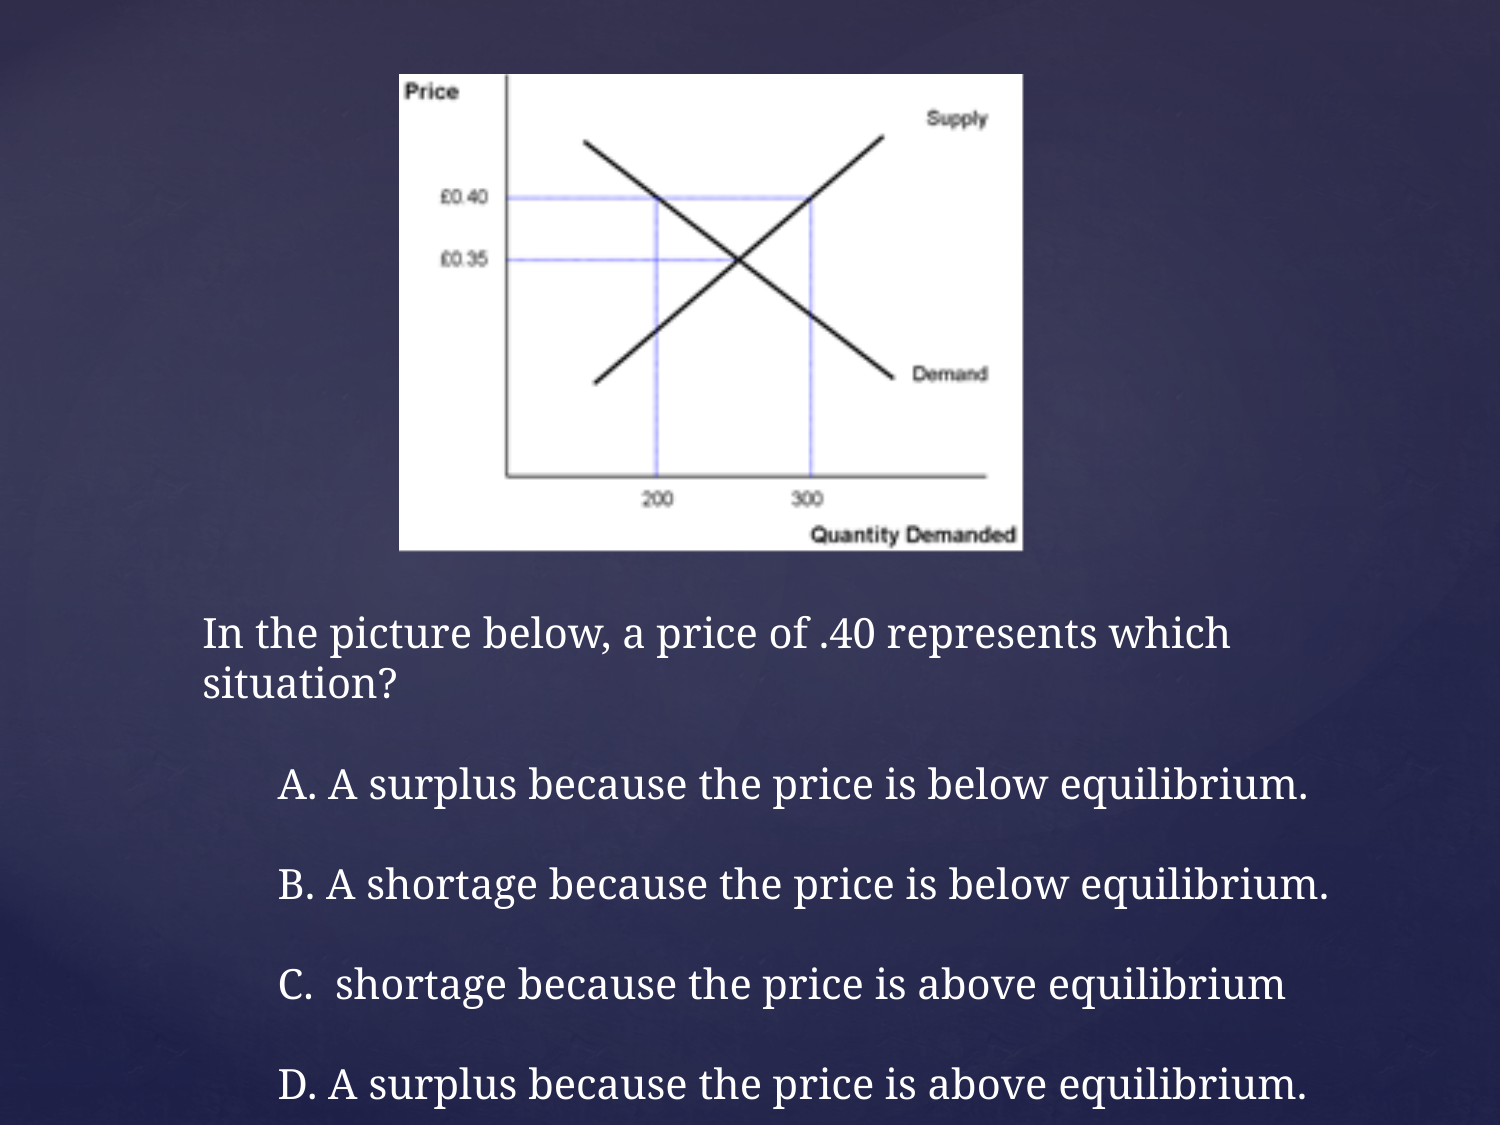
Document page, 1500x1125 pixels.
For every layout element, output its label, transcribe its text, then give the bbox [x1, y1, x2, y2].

picture [399, 74, 1028, 556]
text_box In the picture below, a price of .40 represents which situation? A. A surplus because the price is below equilibrium. B. A shortage because the price is below equilibrium. C. shortage because the price is above equilibrium D. A surplus because the price is above equilibrium. [187, 599, 1400, 1115]
